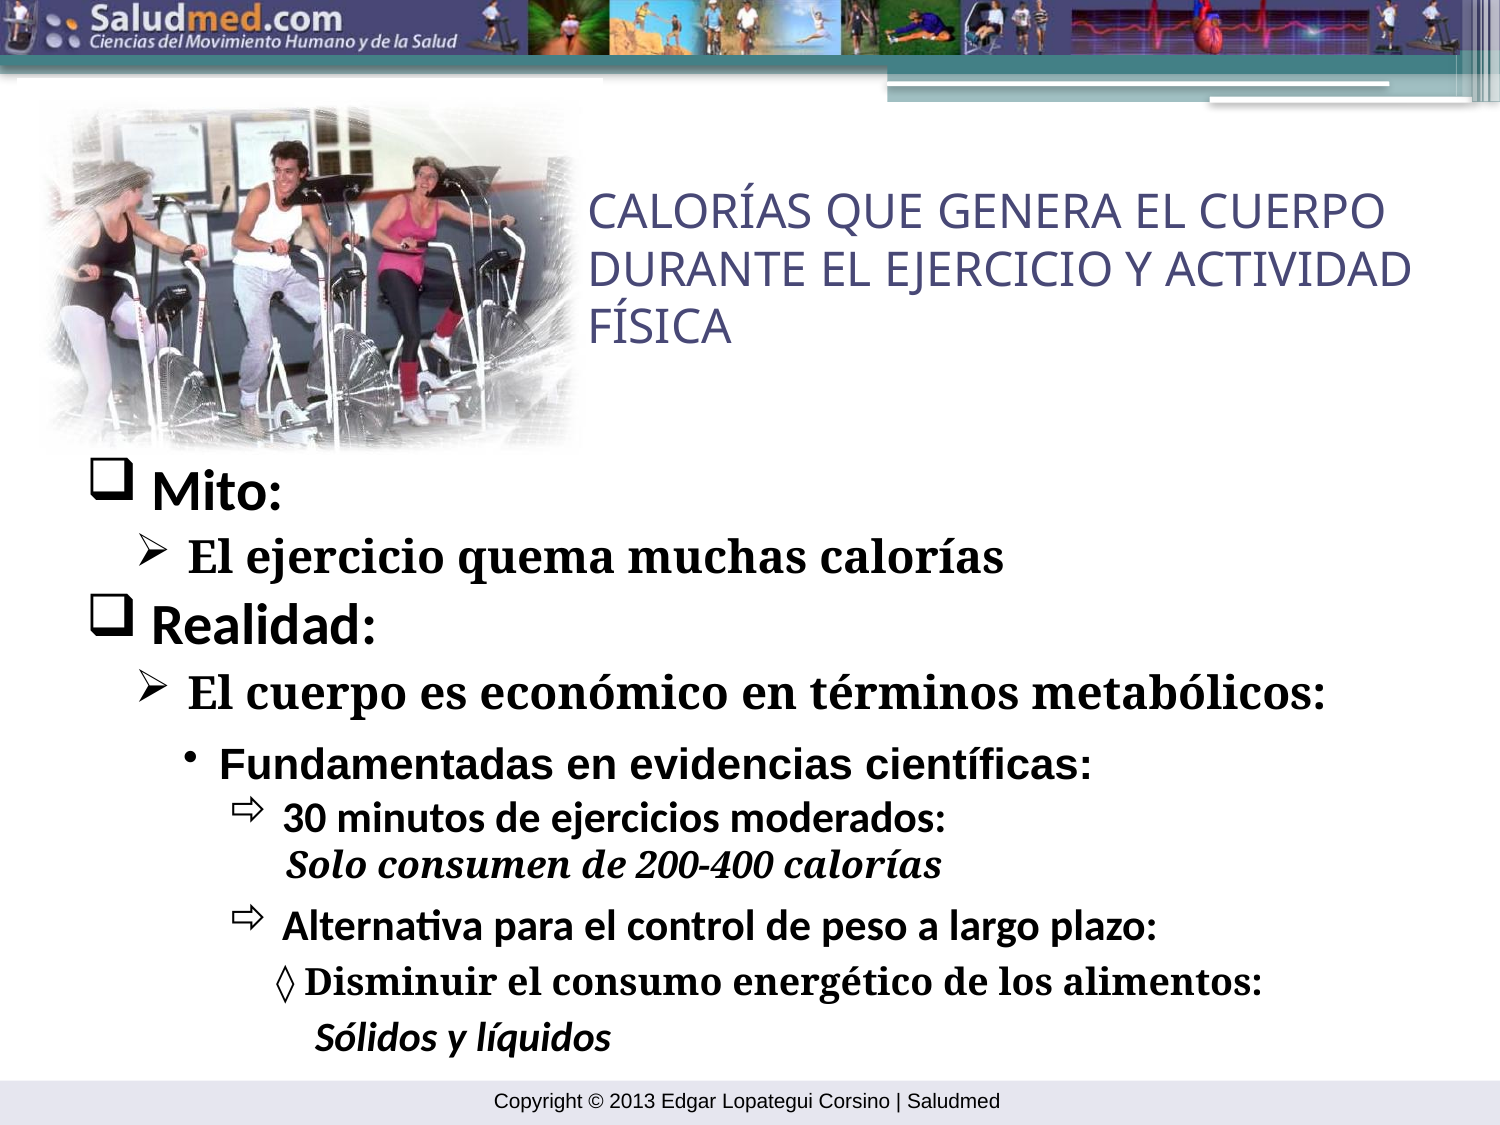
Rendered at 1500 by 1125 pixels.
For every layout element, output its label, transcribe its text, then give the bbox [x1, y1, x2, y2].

text_box Mito: El ejercicio quema muchas calorías Realidad: El cuerpo es económico en términos metabólicos: Fundamentadas en evidencias científicas: 30 minutos de ejercicios moderados: Solo consumen de 200-400 calorías Alternativa para el control de peso a largo plazo: ◊ Disminuir el consumo energético de los alimentos: Sólidos y líquidos [53, 444, 1436, 1059]
picture [0, 0, 1460, 55]
text_box CALORÍAS QUE GENERA EL CUERPO DURANTE EL EJERCICIO Y ACTIVIDAD FÍSICA [608, 196, 1459, 339]
picture [17, 77, 603, 474]
